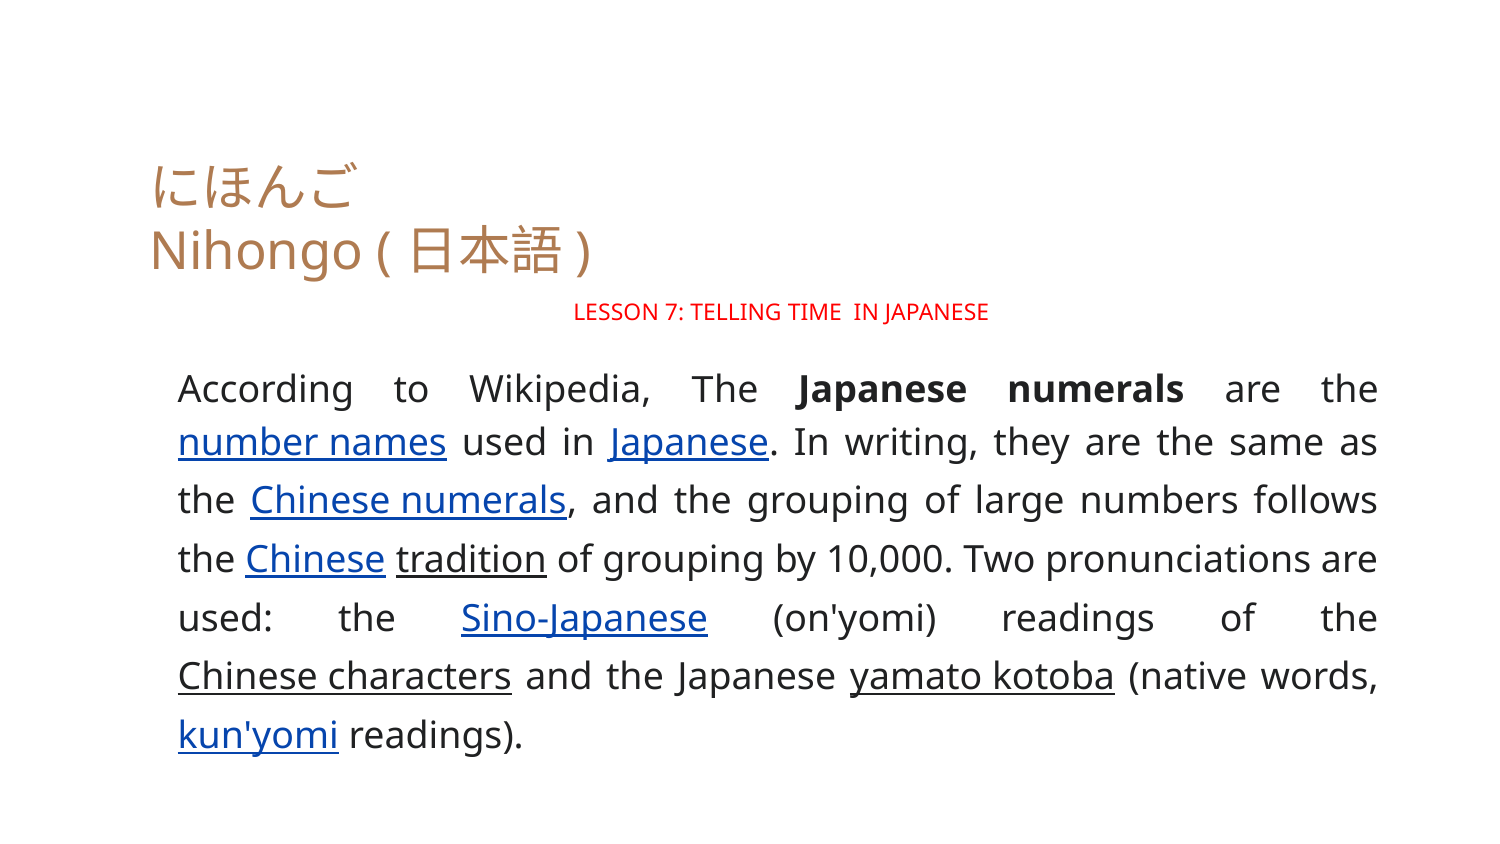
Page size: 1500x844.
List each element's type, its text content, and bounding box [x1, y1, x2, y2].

text_box LESSON 7: TELLING TIME IN JAPANESE According to Wikipedia, The Japanese numerals are the number names used in Japanese. In writing, they are the same as the Chinese numerals, and the grouping of large numbers follows the Chinese tradition of grouping by 10,000. Two pronunciations are used: the Sino-Japanese (on'yomi) readings of the Chinese characters and the Japanese yamato kotoba (native words, kun'yomi readings). [162, 278, 1394, 759]
title にほんご Nihongo (日本語) [134, 138, 1366, 279]
